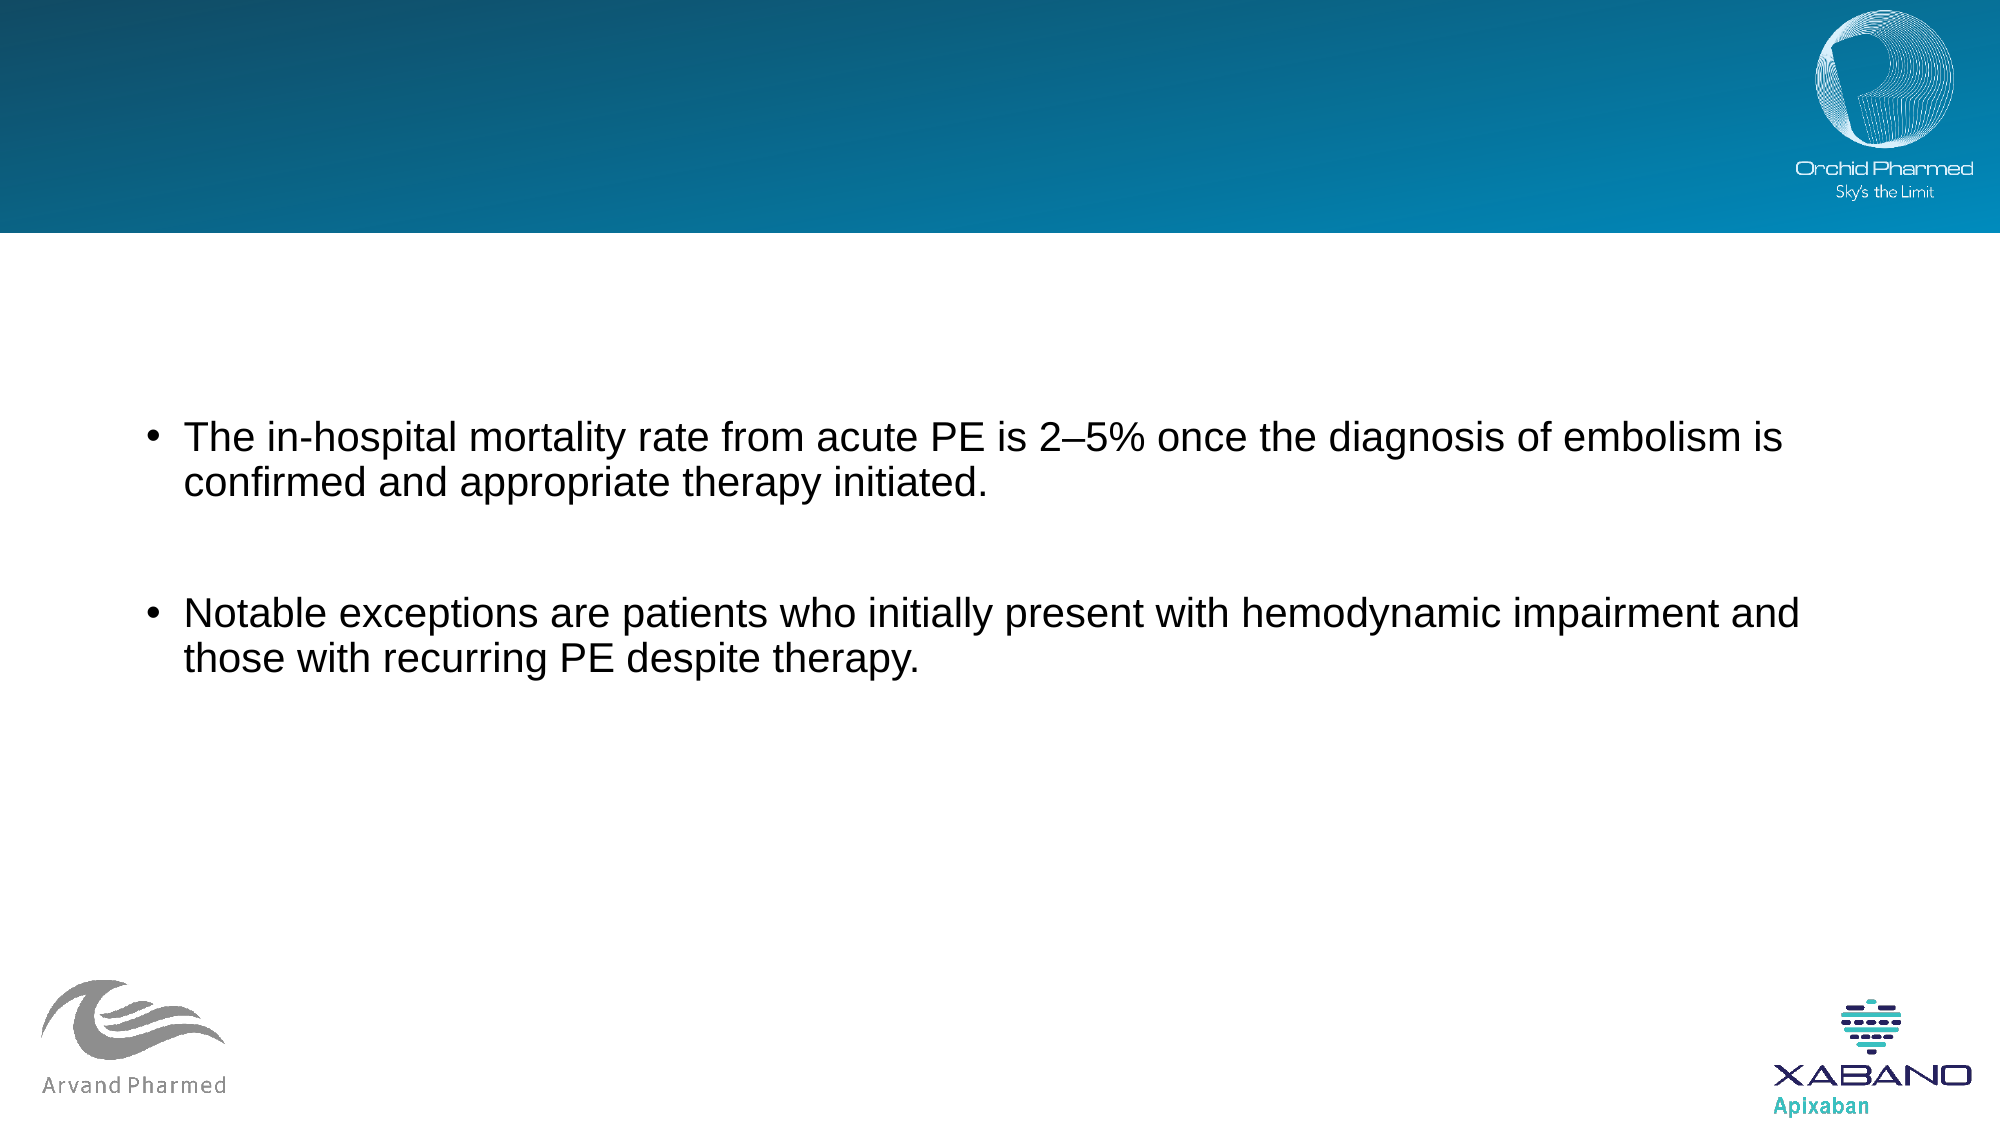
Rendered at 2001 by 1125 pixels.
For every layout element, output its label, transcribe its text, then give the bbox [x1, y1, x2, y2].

picture [0, 948, 266, 1125]
picture [1744, 966, 2000, 1125]
list The in-hospital mortality rate from acute PE is 2–5% once the diagnosis of embolism is confirmed and appropriate therapy initiated. Notable exceptions are patients who initially present with hemodynamic impairment and those with recurring PE despite therapy. [131, 407, 1863, 1004]
